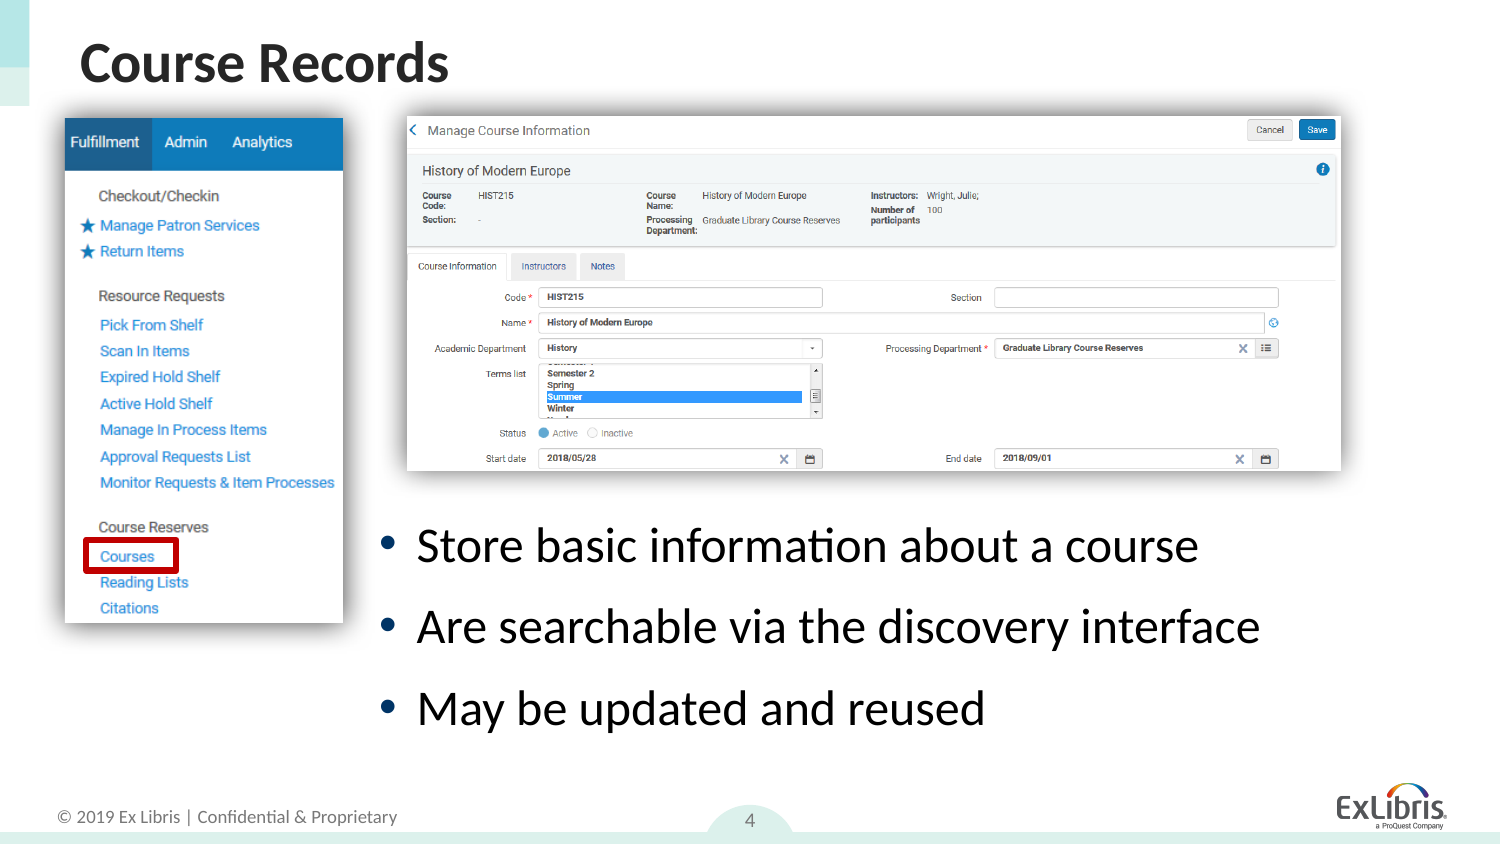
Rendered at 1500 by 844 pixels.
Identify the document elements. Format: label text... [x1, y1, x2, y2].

list Store basic information about a course Are searchable via the discovery interface May be updated and reused [364, 504, 1447, 765]
picture [1337, 783, 1447, 830]
slide_number 4 [705, 789, 795, 844]
picture [64, 118, 343, 623]
title Course Records [64, 11, 1447, 107]
picture [407, 115, 1341, 471]
